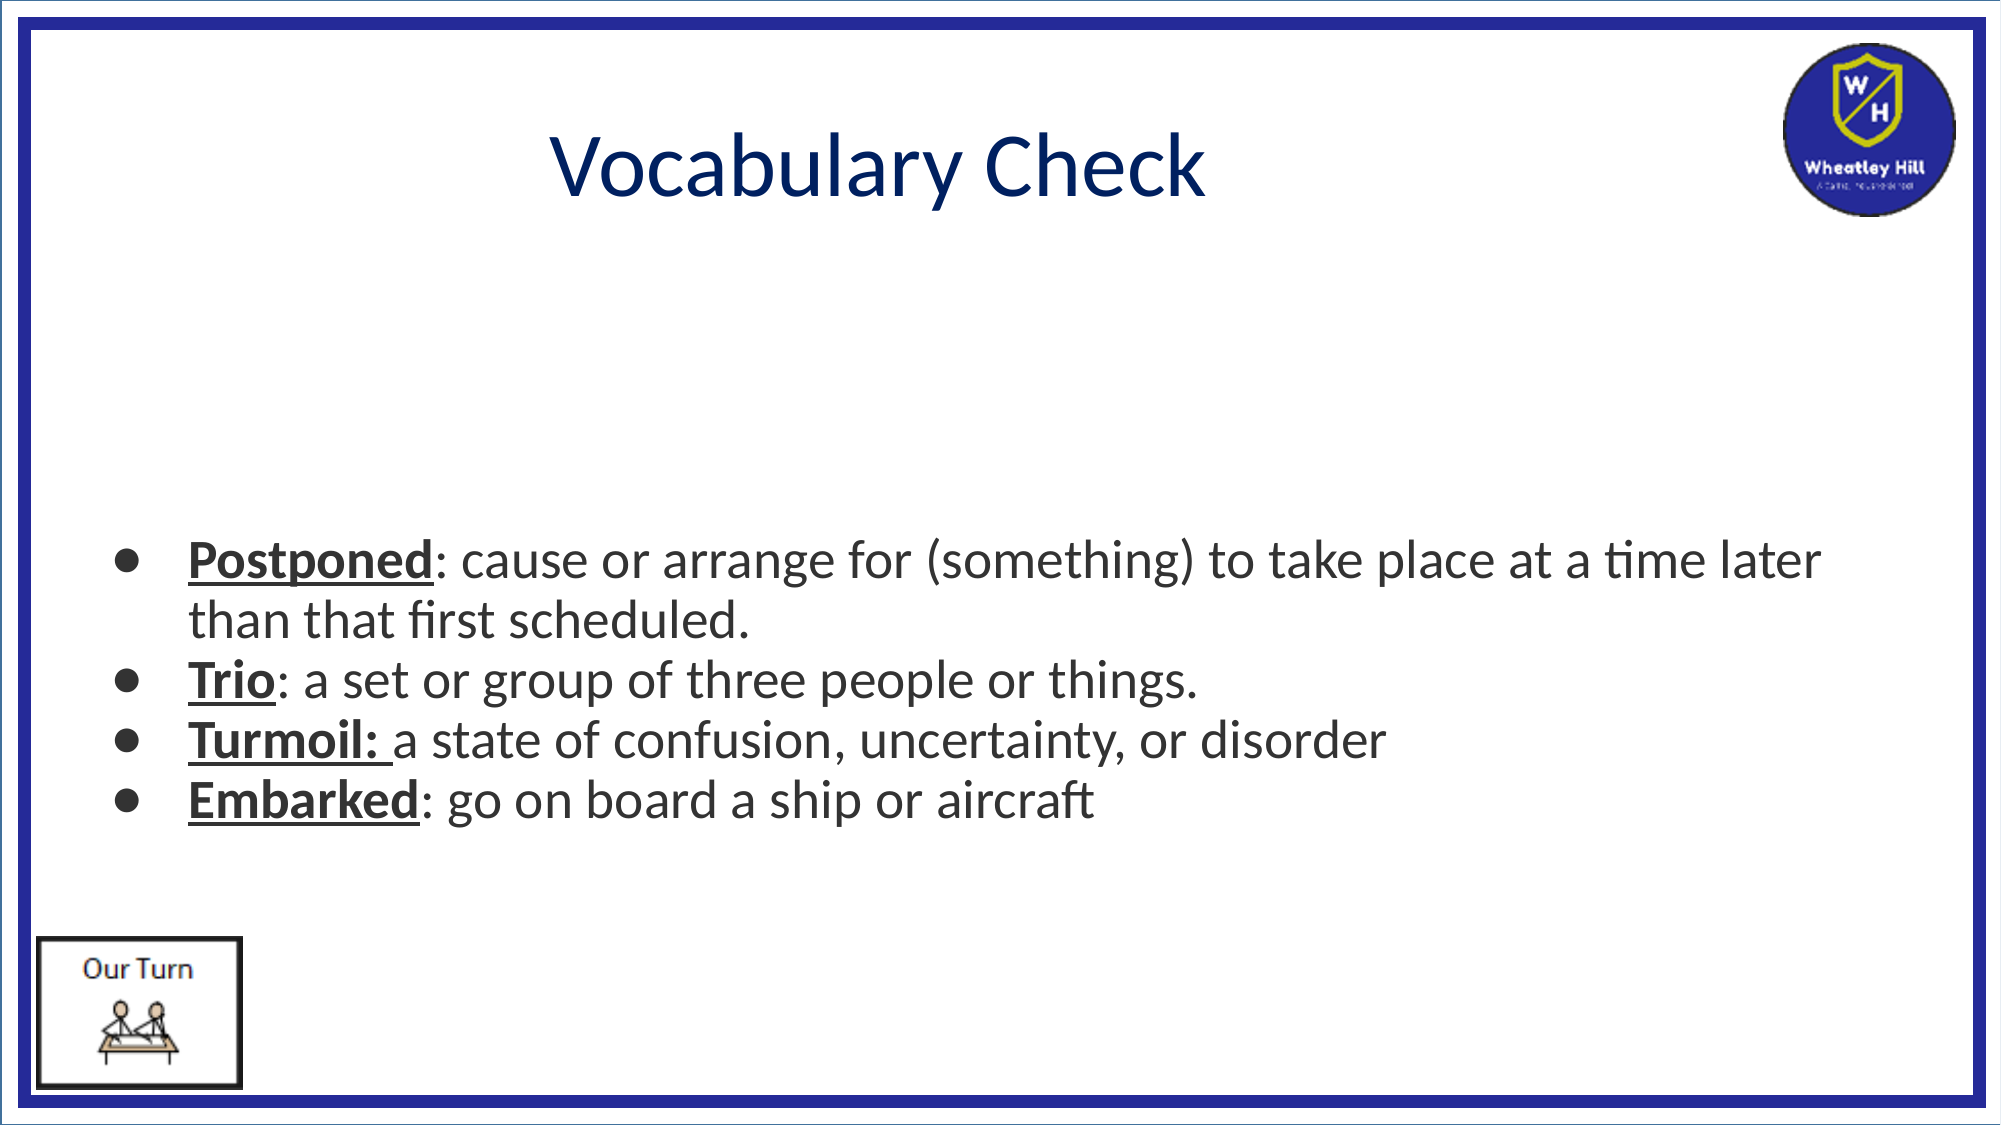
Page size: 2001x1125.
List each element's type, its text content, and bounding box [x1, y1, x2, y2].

list Postponed: cause or arrange for (something) to take place at a time later than that first scheduled. Trio: a set or group of three people or things. Turmoil: a state of confusion, uncertainty, or disorder Embarked: go on board a ship or aircraft [68, 510, 1932, 898]
title Vocabulary Check [68, 97, 1932, 223]
picture [0, 0, 2001, 1125]
